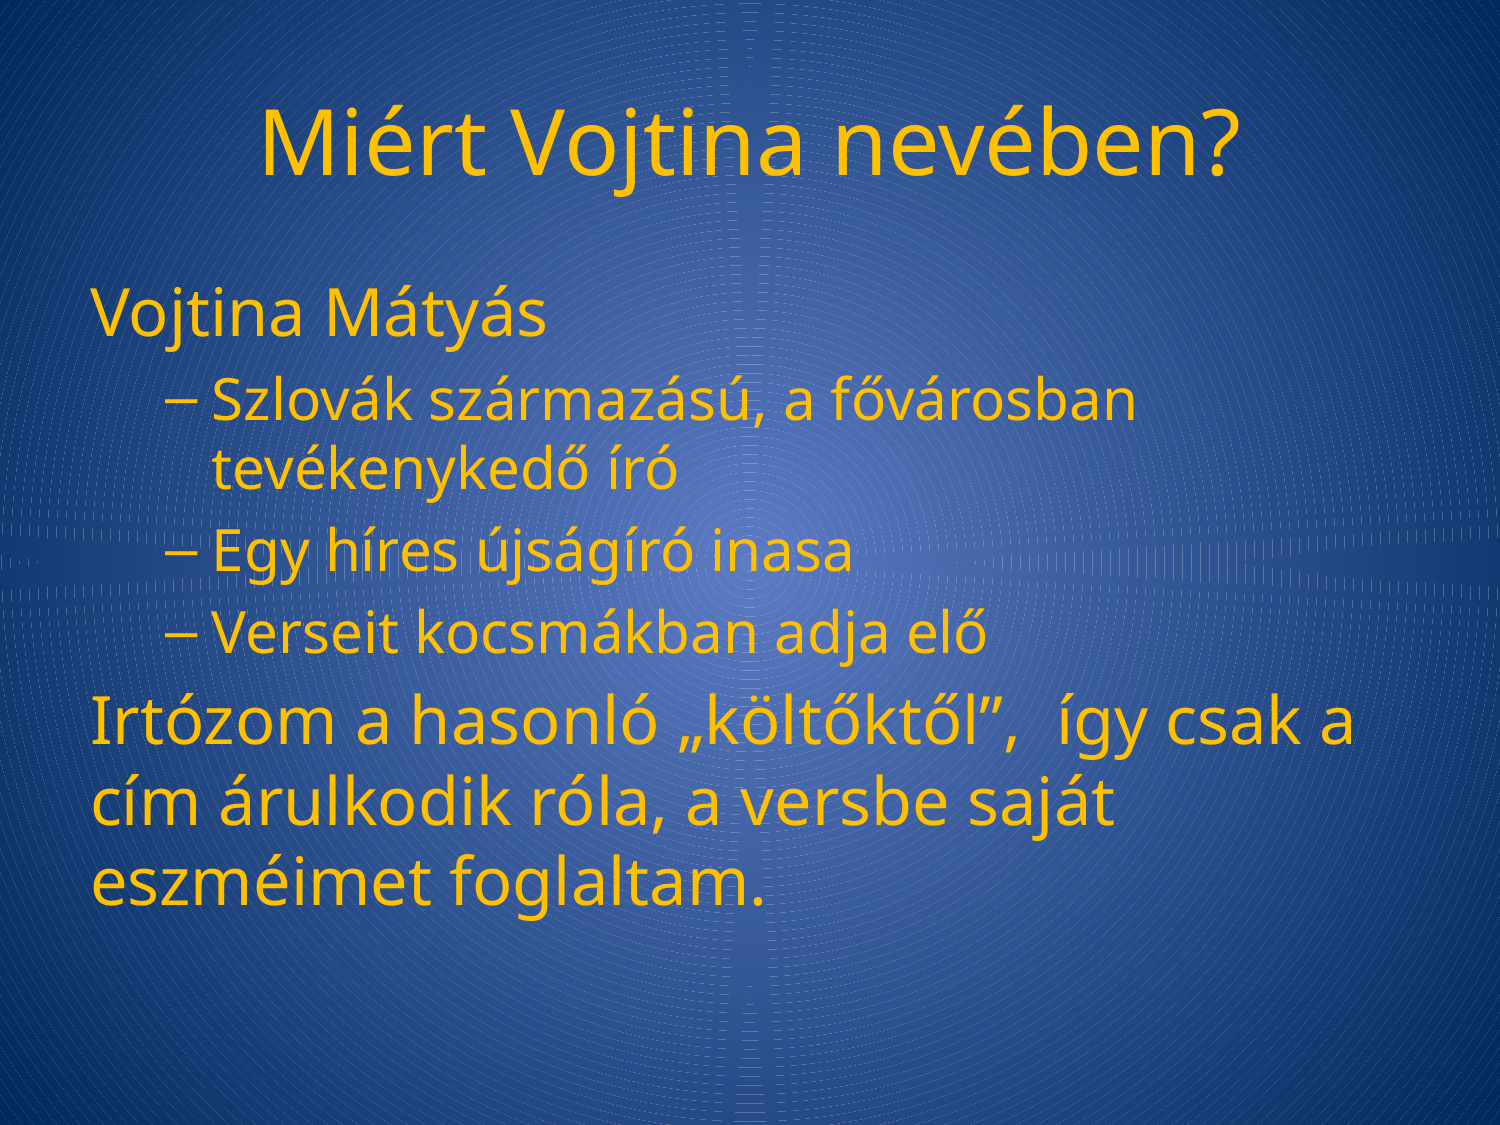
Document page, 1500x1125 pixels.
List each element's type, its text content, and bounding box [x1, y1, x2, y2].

title Miért Vojtina nevében? [75, 45, 1425, 233]
list Vojtina Mátyás Szlovák származású, a fővárosban tevékenykedő író Egy híres újságíró inasa Verseit kocsmákban adja elő Irtózom a hasonló „költőktől”, így csak a cím árulkodik róla, a versbe saját eszméimet foglaltam. [75, 262, 1425, 1005]
